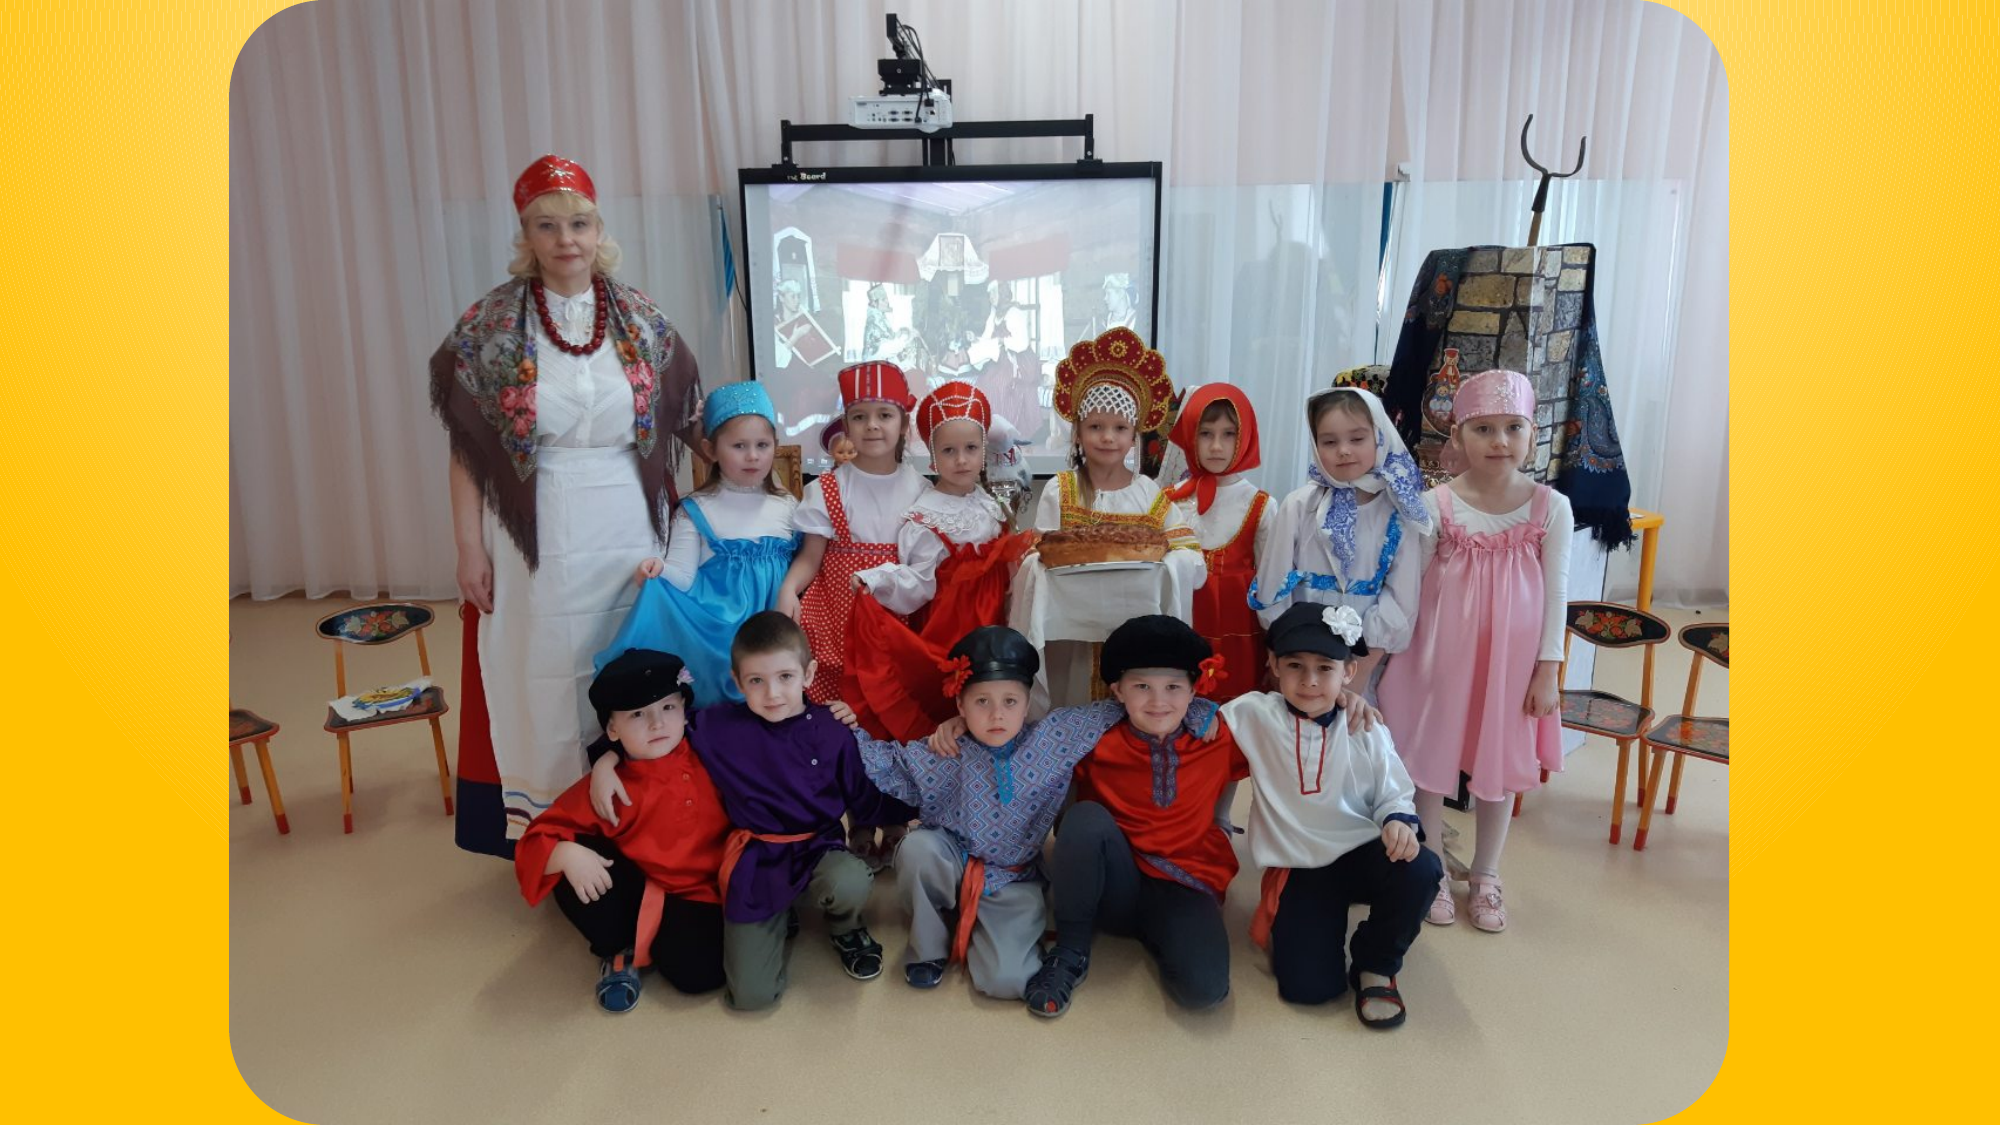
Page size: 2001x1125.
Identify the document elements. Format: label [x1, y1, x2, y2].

picture [229, 0, 1730, 1125]
